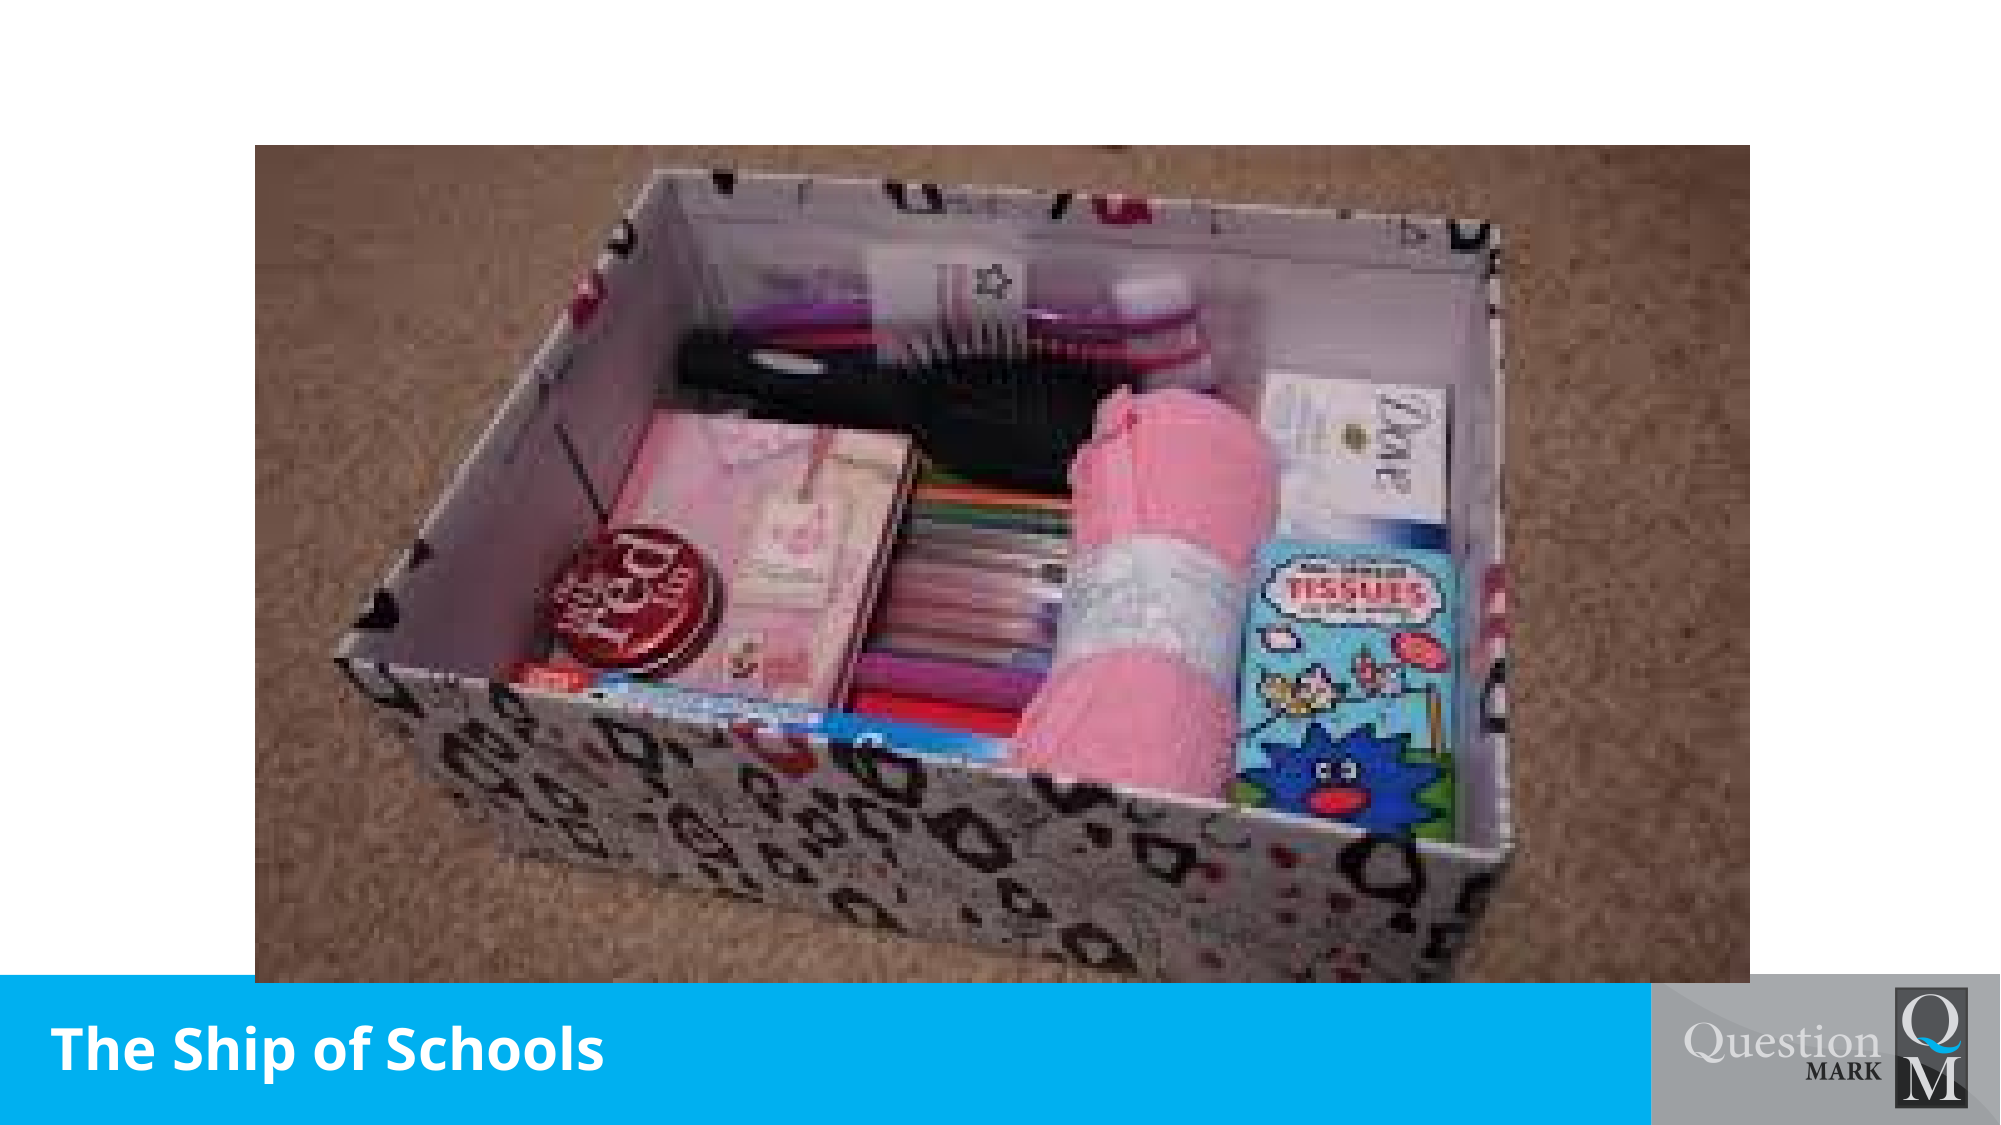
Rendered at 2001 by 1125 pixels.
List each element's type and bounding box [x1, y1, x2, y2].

picture [254, 145, 2000, 1125]
